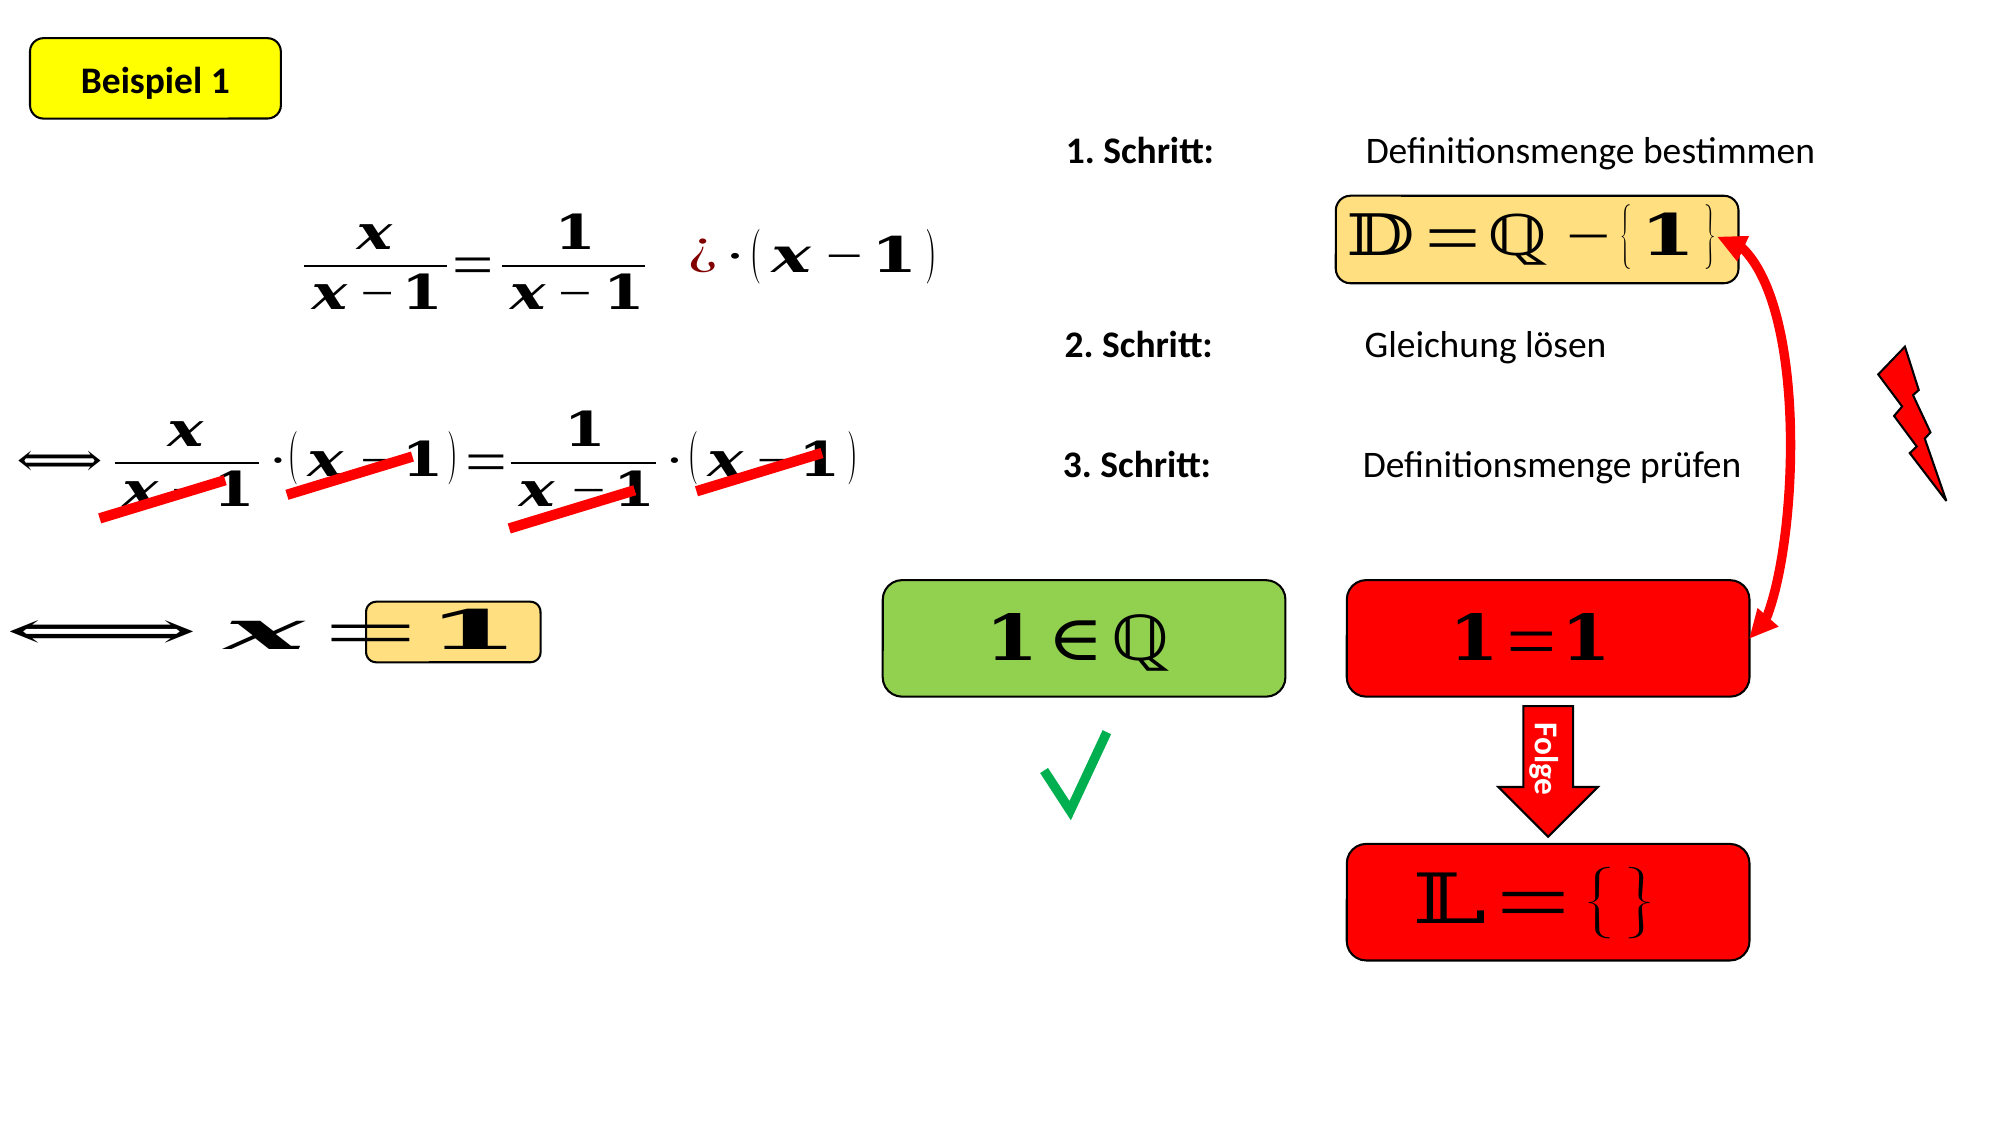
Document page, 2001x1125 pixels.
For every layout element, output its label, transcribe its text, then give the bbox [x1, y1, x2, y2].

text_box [5, 601, 541, 663]
text_box 2. Schritt: Gleichung lösen [1049, 312, 1622, 373]
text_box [696, 452, 823, 492]
text_box [1043, 731, 1108, 813]
text_box 3. Schritt: Definitionsmenge prüfen [1048, 432, 1717, 492]
text_box Folge [1495, 705, 1601, 839]
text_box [882, 580, 1286, 697]
text_box 1. Schritt: Definitionsmenge bestimmen [1051, 119, 1831, 179]
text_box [1346, 580, 1750, 697]
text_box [509, 490, 635, 529]
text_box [286, 456, 413, 495]
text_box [99, 480, 226, 519]
text_box Beispiel 1 [28, 37, 282, 120]
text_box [1717, 236, 1947, 639]
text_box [1335, 195, 1739, 284]
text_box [1346, 843, 1750, 961]
